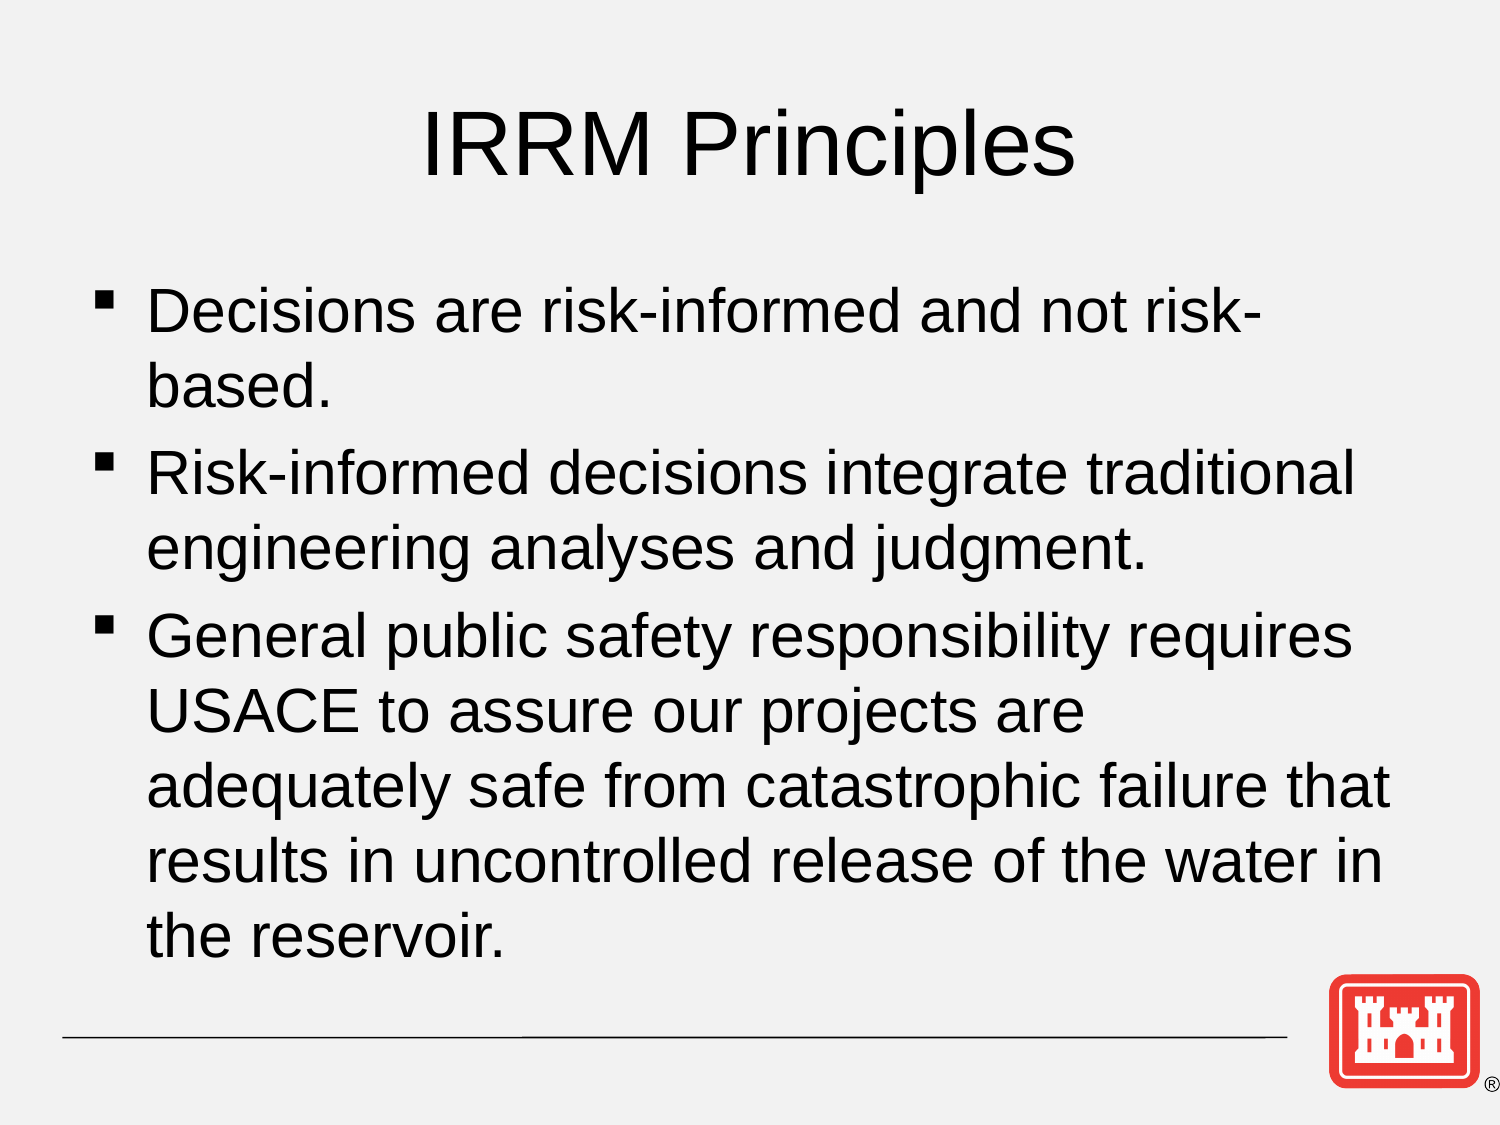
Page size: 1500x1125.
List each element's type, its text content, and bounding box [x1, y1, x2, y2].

list Decisions are risk-informed and not risk-based. Risk-informed decisions integrate traditional engineering analyses and judgment. General public safety responsibility requires USACE to assure our projects are adequately safe from catastrophic failure that results in uncontrolled release of the water in the reservoir. [74, 262, 1426, 1038]
title IRRM Principles [74, 44, 1426, 233]
picture [1329, 974, 1500, 1092]
